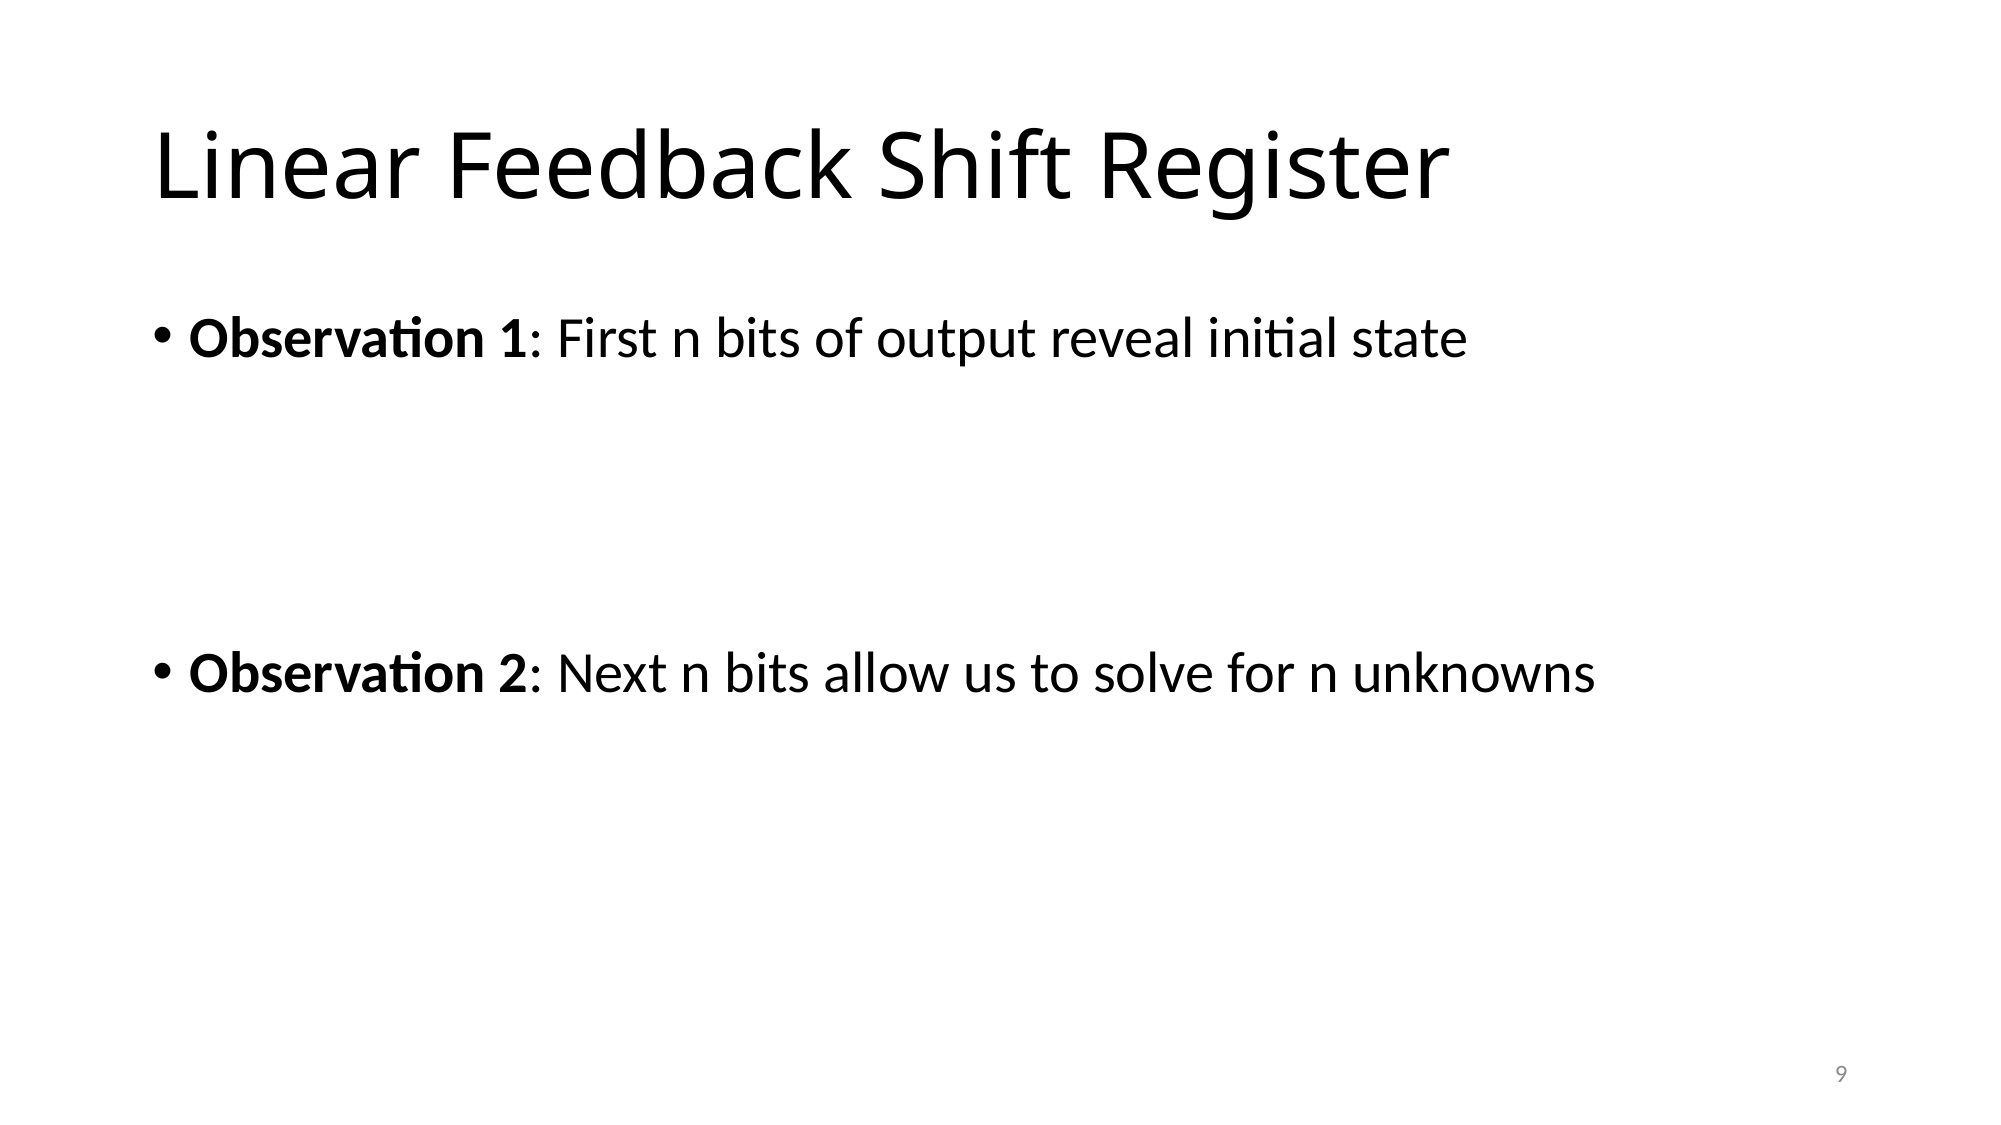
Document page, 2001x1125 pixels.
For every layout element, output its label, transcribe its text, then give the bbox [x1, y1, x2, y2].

title Linear Feedback Shift Register [137, 59, 1863, 278]
slide_number 9 [1412, 1042, 1863, 1103]
